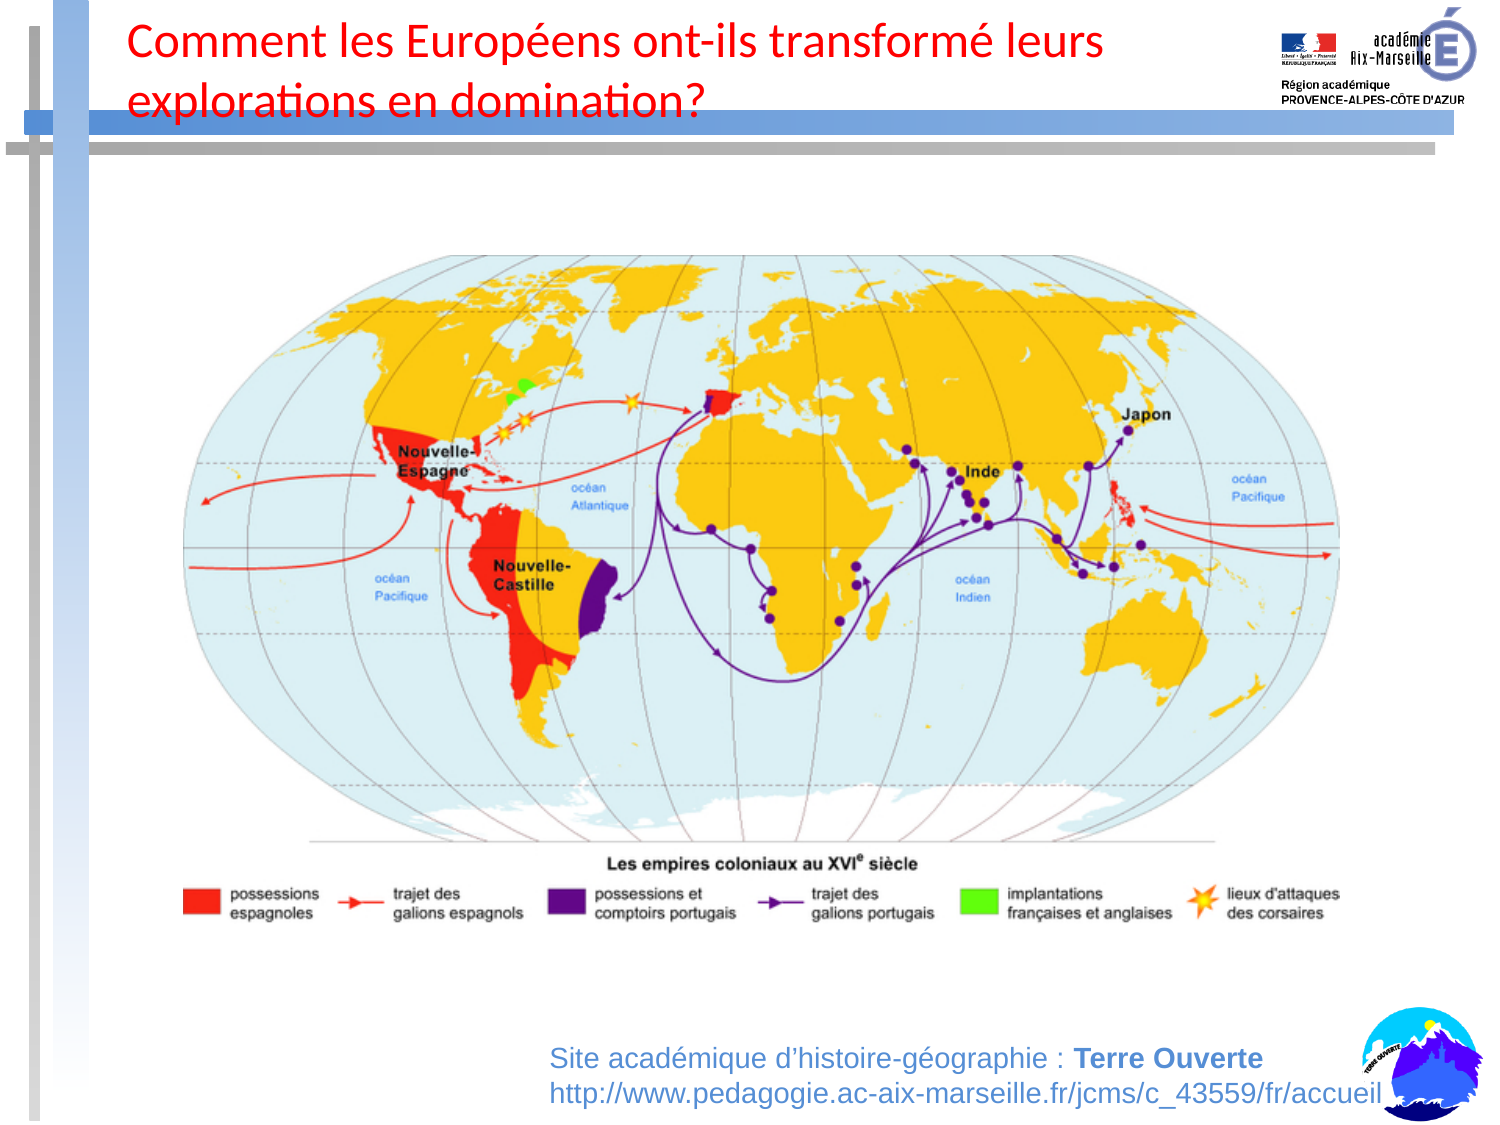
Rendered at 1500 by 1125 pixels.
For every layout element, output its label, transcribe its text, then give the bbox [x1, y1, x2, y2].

text_box [91, 109, 1456, 137]
text_box Site académique d’histoire-géographie : Terre Ouverte http://www.pedagogie.ac-aix-marseille.fr/jcms/c_43559/fr/accueil [534, 1031, 1355, 1117]
text_box [27, 137, 42, 1122]
text_box [42, 140, 51, 156]
text_box [51, 0, 91, 1096]
text_box [27, 24, 42, 109]
picture [1269, 0, 1484, 114]
picture [1360, 1006, 1484, 1122]
text_box [23, 109, 51, 137]
text_box [91, 140, 1437, 156]
picture [182, 255, 1340, 925]
text_box Comment les Européens ont-ils transformé leurs explorations en domination? [112, 0, 1199, 135]
text_box [4, 140, 27, 156]
